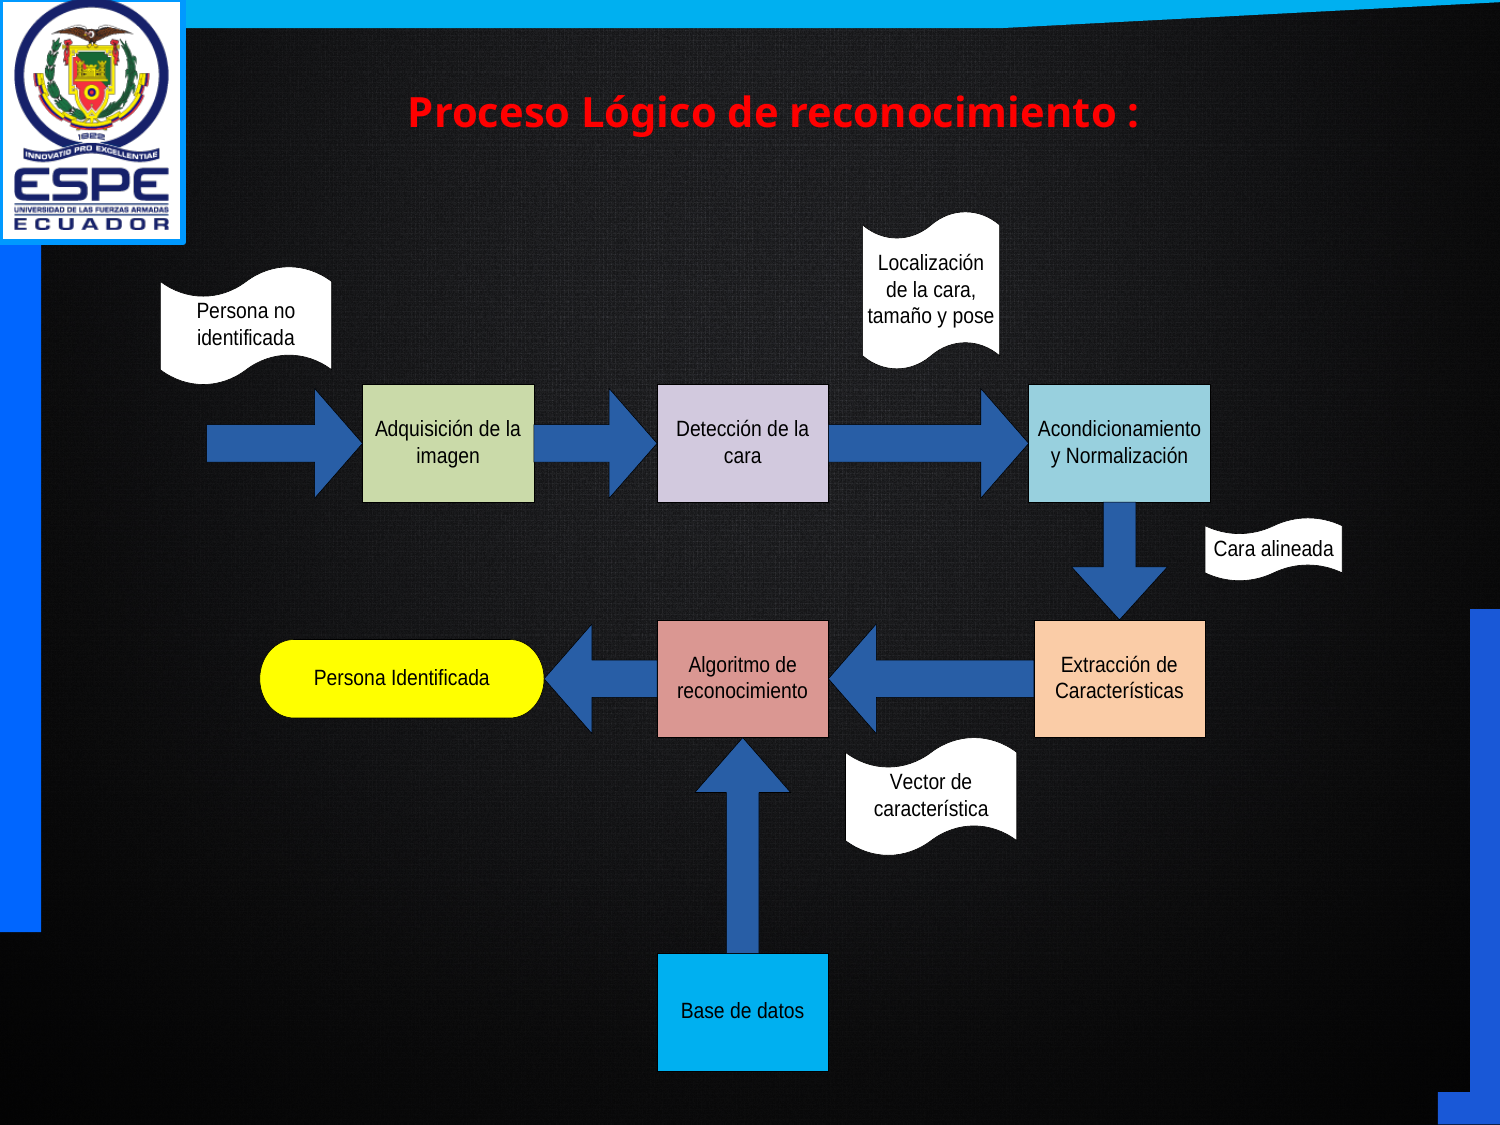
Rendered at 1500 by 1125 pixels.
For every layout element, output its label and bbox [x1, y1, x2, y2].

picture [0, 0, 1500, 1125]
text_box [156, 207, 1346, 1076]
